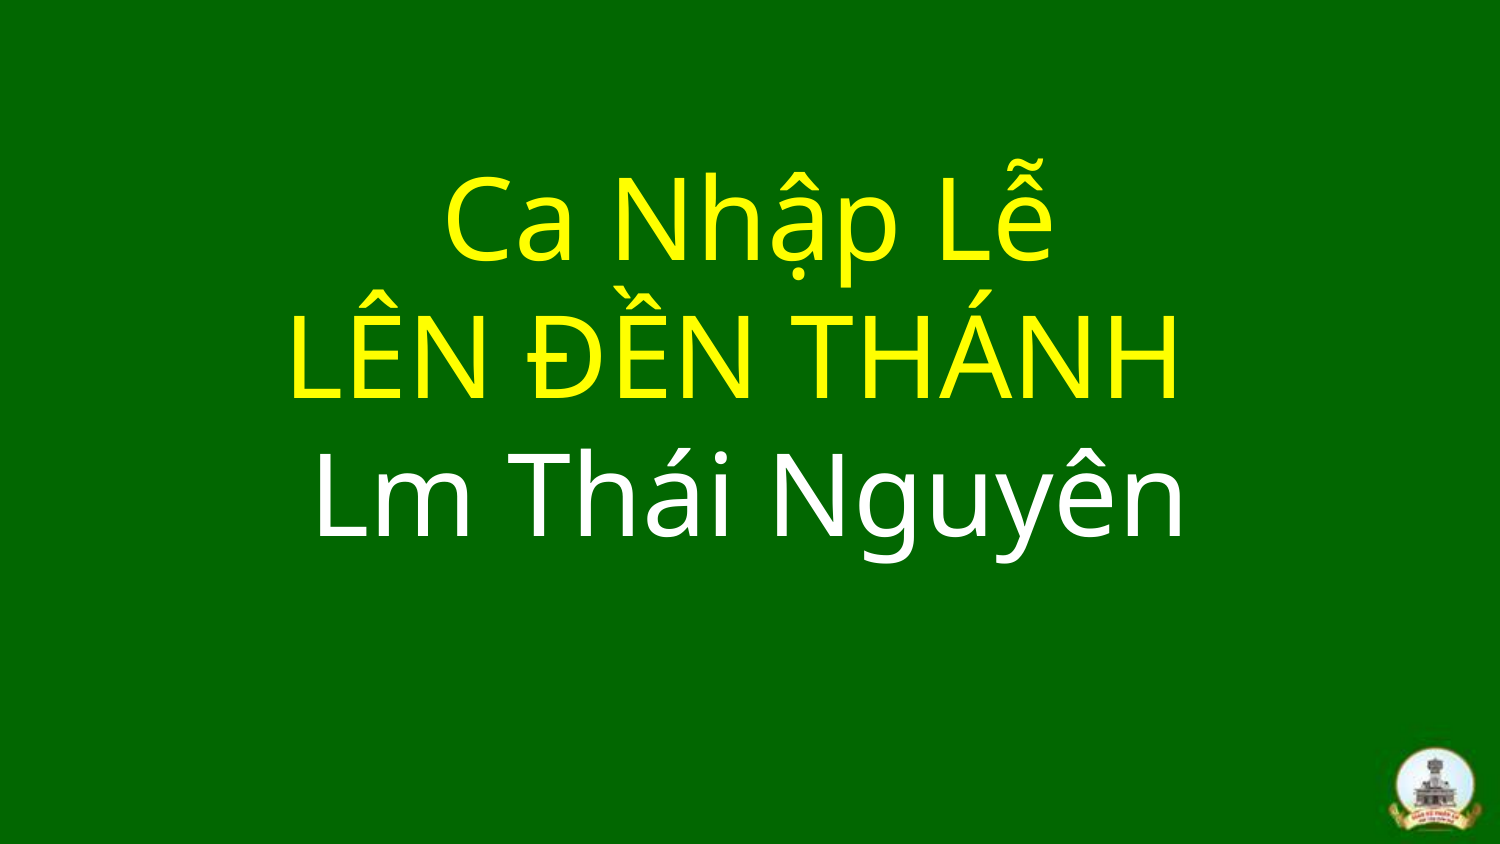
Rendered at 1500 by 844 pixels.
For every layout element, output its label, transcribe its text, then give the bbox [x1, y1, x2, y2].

title Ca Nhập Lễ LÊN ĐỀN THÁNH Lm Thái Nguyên [0, 0, 1500, 844]
